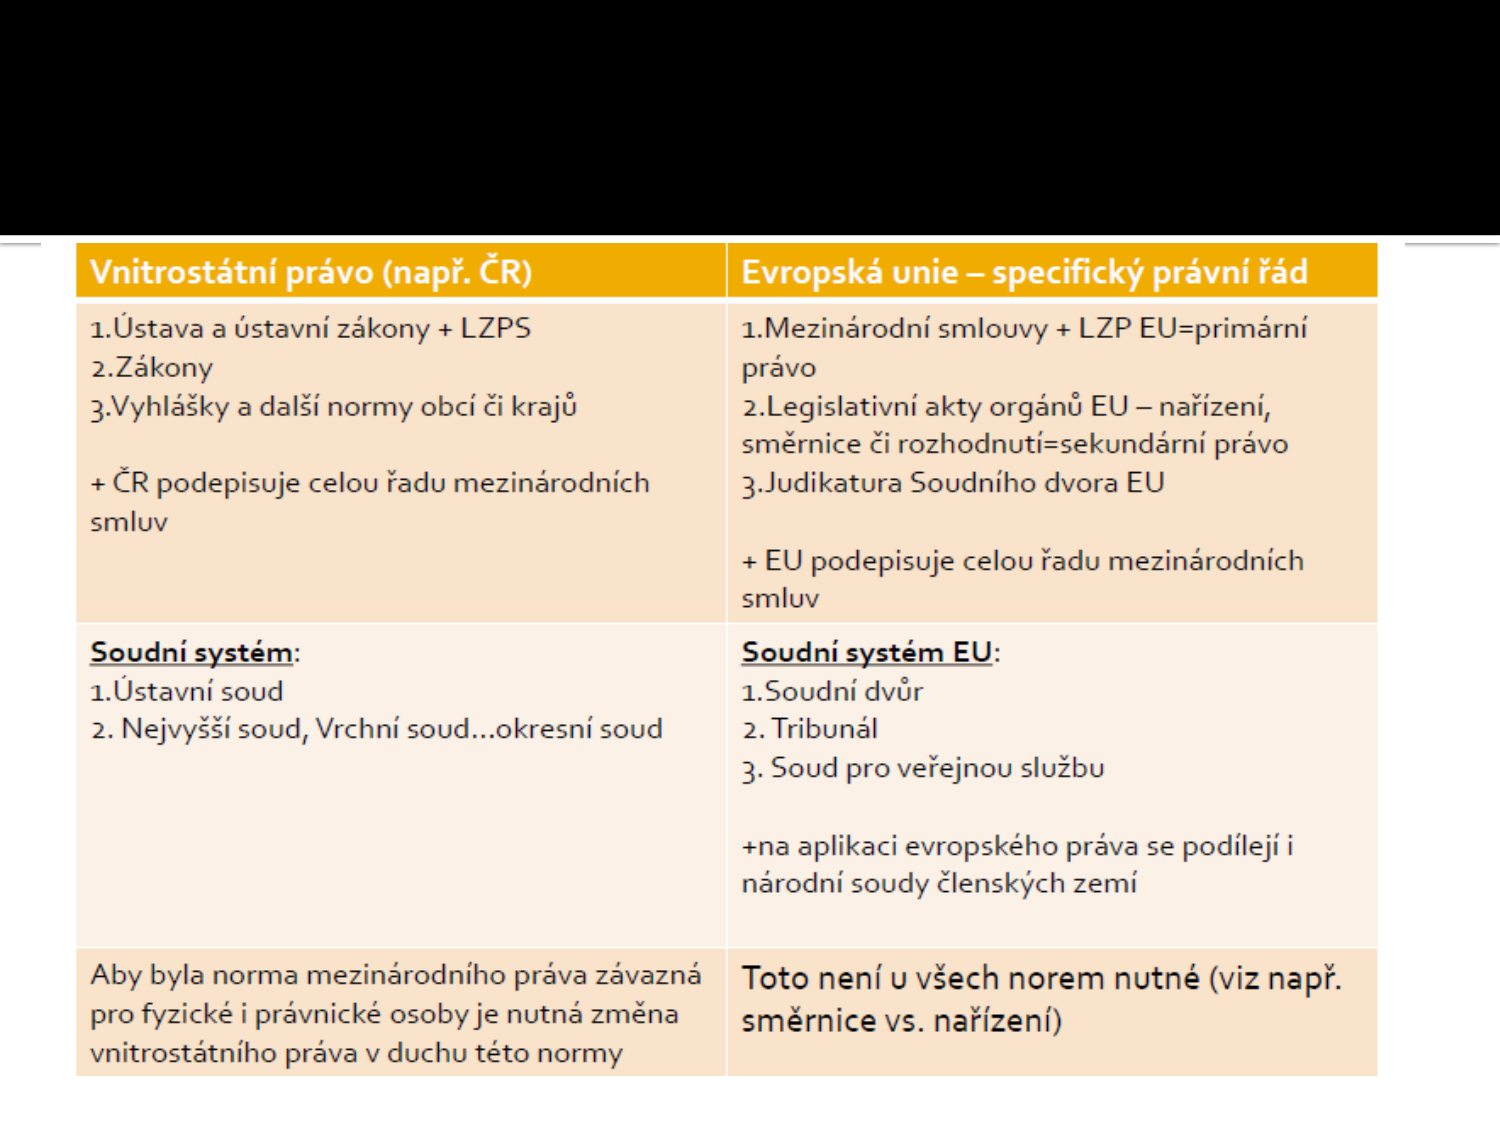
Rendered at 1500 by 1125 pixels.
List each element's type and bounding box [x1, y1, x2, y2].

picture [41, 243, 1405, 1076]
